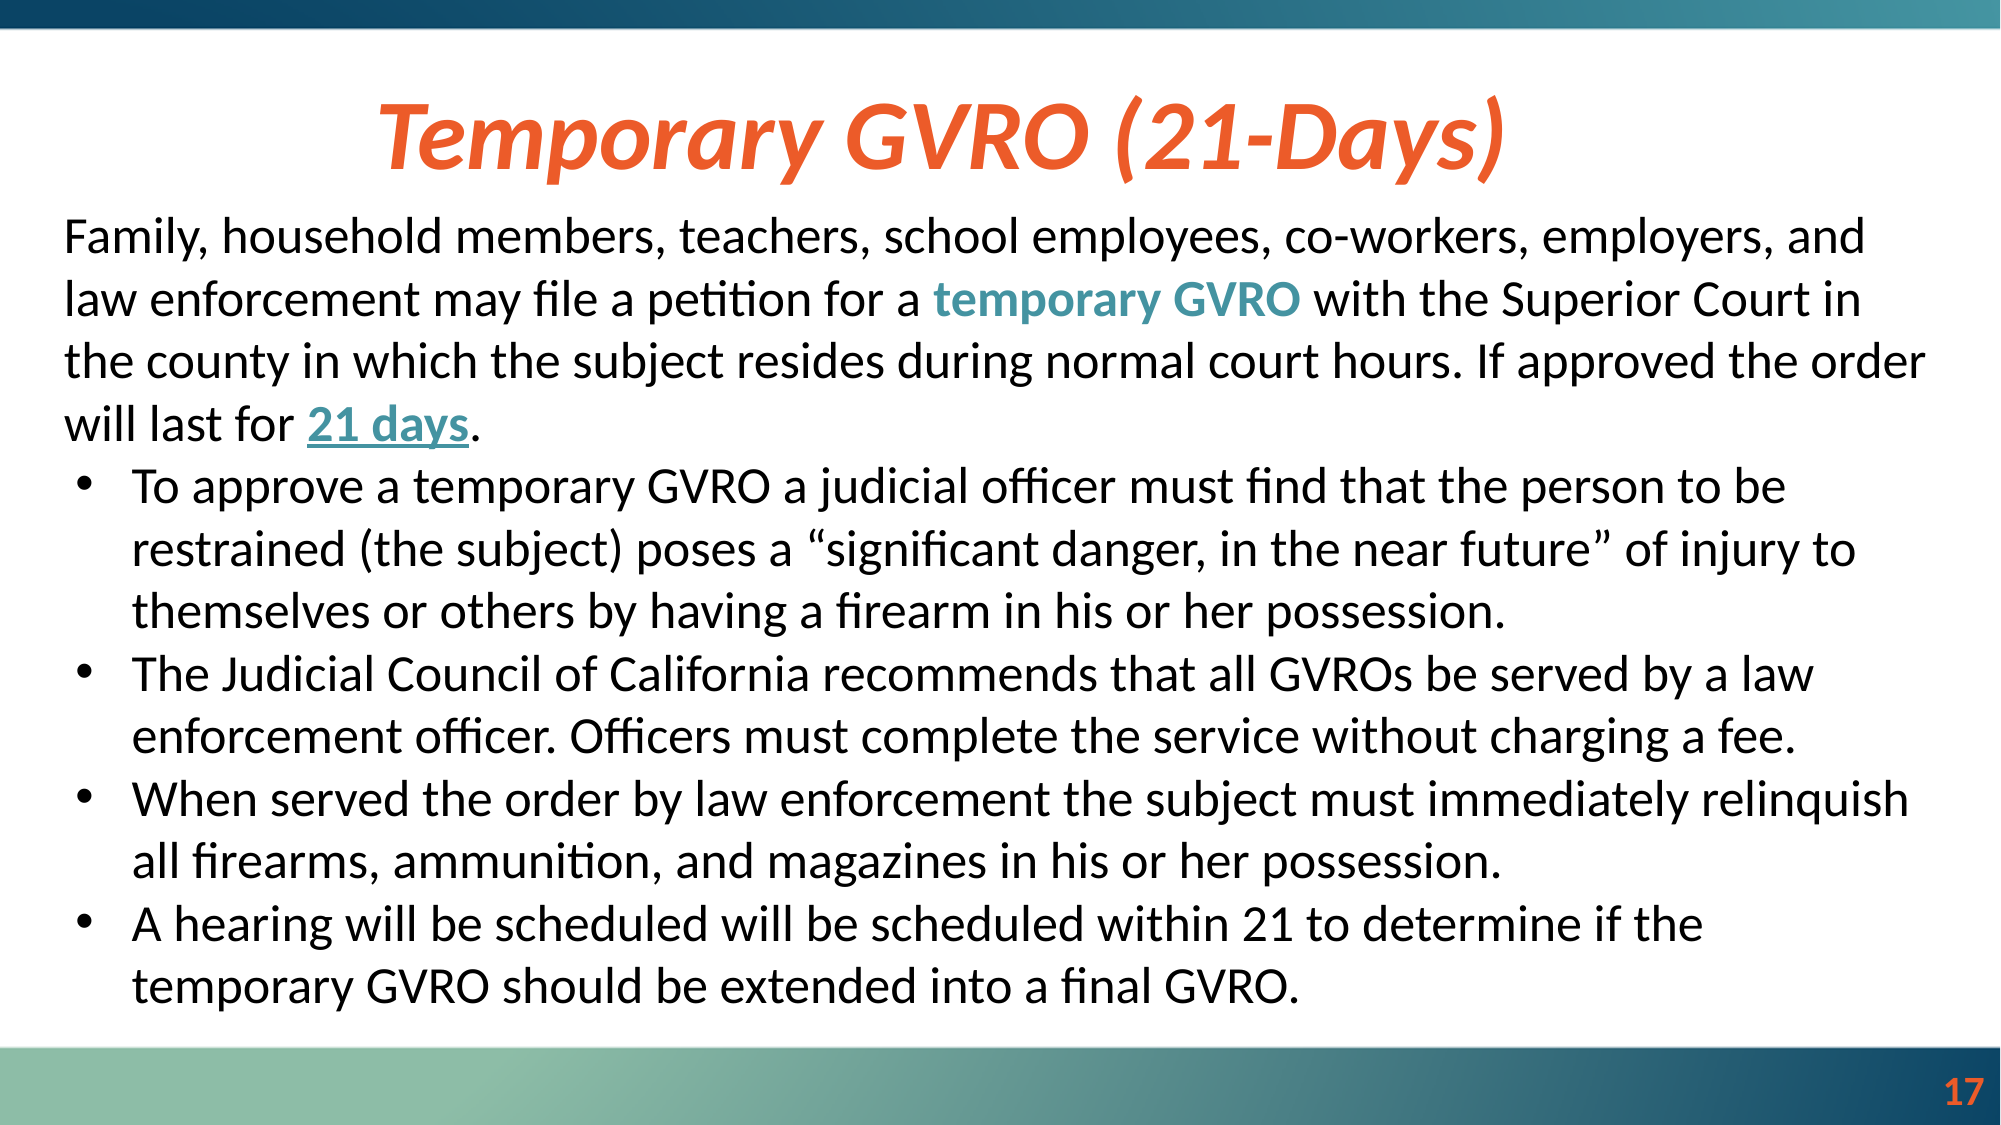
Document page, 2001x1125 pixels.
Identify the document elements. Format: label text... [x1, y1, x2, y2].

subtitle Temporary GVRO (21-Days) [179, 61, 1705, 242]
slide_number ‹#› [1550, 1059, 2000, 1119]
subtitle Family, household members, teachers, school employees, co-workers, employers, and law enforcement may file a petition for a temporary GVRO with the Superior Court in the county in which the subject resides during normal court hours. If approved the order will last for 21 days. To approve a temporary GVRO a judicial officer must find that the person to be restrained (the subject) poses a “significant danger, in the near future” of injury to themselves or others by having a firearm in his or her possession. The Judicial Council of California recommends that all GVROs be served by a law enforcement officer. Officers must complete the service without charging a fee. When served the order by law enforcement the subject must immediately relinquish all firearms, ammunition, and magazines in his or her possession. A hearing will be scheduled will be scheduled within 21 to determine if the temporary GVRO should be extended into a final GVRO. [48, 194, 1946, 1046]
picture [0, 0, 2001, 1125]
